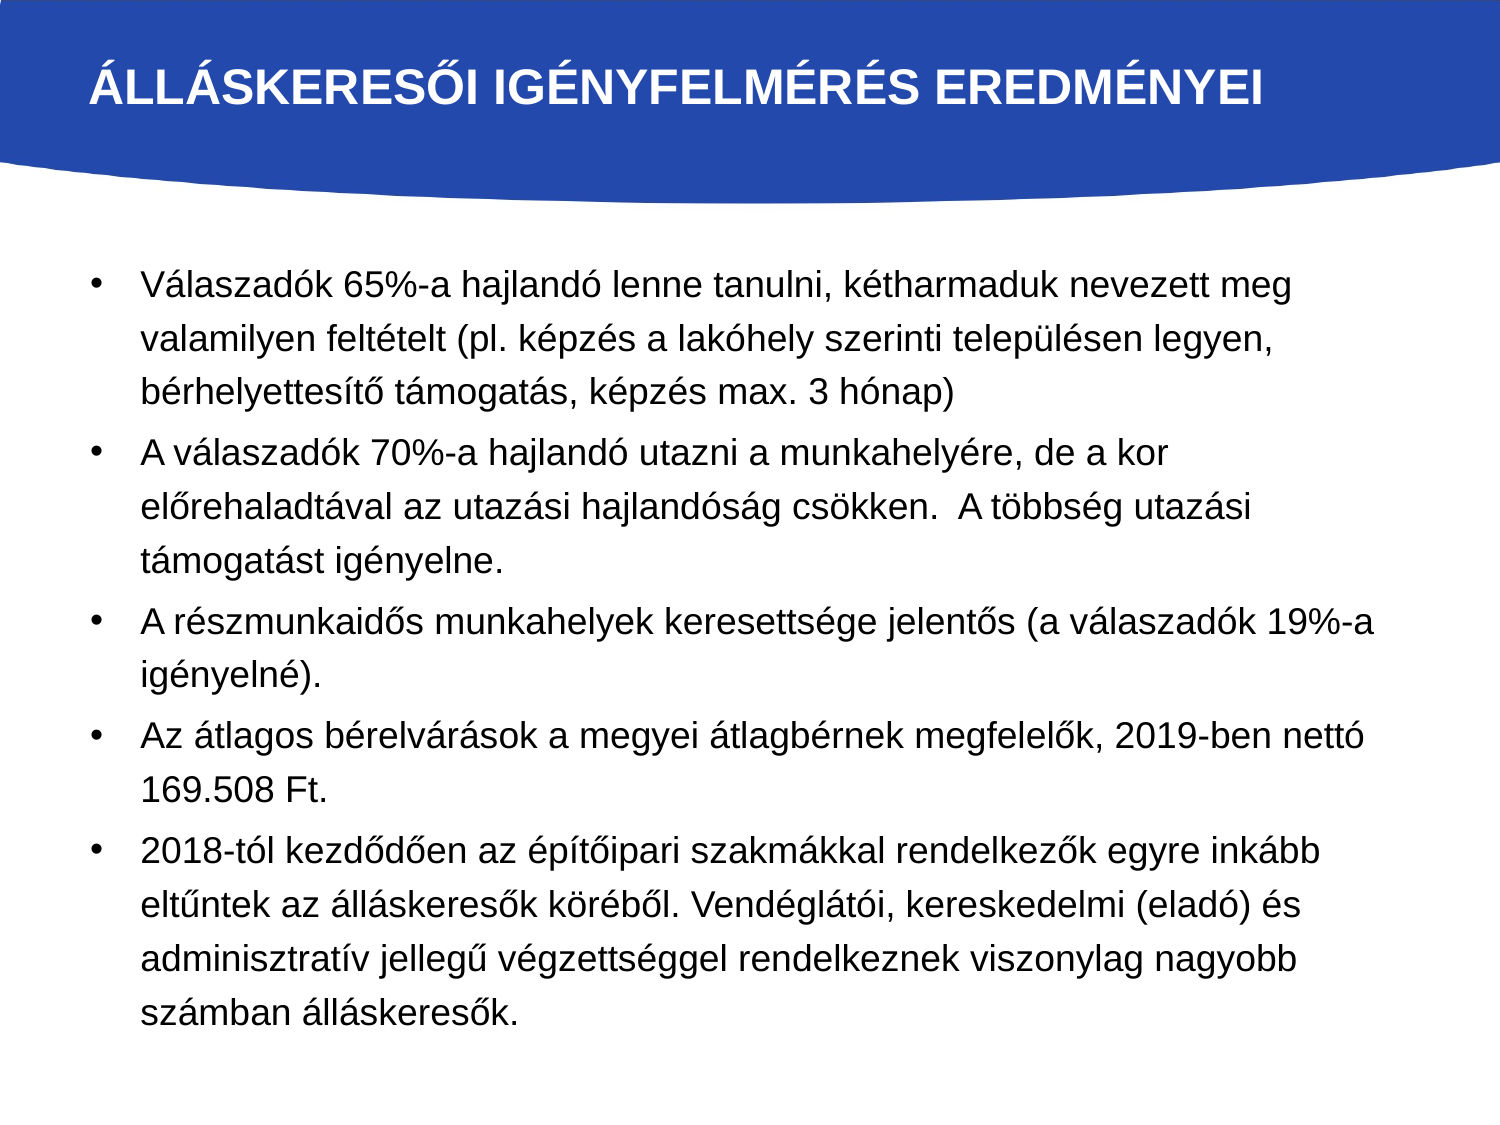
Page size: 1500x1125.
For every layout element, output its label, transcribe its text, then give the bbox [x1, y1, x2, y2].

list Válaszadók 65%-a hajlandó lenne tanulni, kétharmaduk nevezett meg valamilyen feltételt (pl. képzés a lakóhely szerinti településen legyen, bérhelyettesítő támogatás, képzés max. 3 hónap) A válaszadók 70%-a hajlandó utazni a munkahelyére, de a kor előrehaladtával az utazási hajlandóság csökken. A többség utazási támogatást igényelne. A részmunkaidős munkahelyek keresettsége jelentős (a válaszadók 19%-a igényelné). Az átlagos bérelvárások a megyei átlagbérnek megfelelők, 2019-ben nettó 169.508 Ft. 2018-tól kezdődően az építőipari szakmákkal rendelkezők egyre inkább eltűntek az álláskeresők köréből. Vendéglátói, kereskedelmi (eladó) és adminisztratív jellegű végzettséggel rendelkeznek viszonylag nagyobb számban álláskeresők. [75, 243, 1447, 1047]
title Álláskeresői igényfelmérés eredményei [73, 7, 1353, 161]
picture [0, 0, 1500, 1125]
